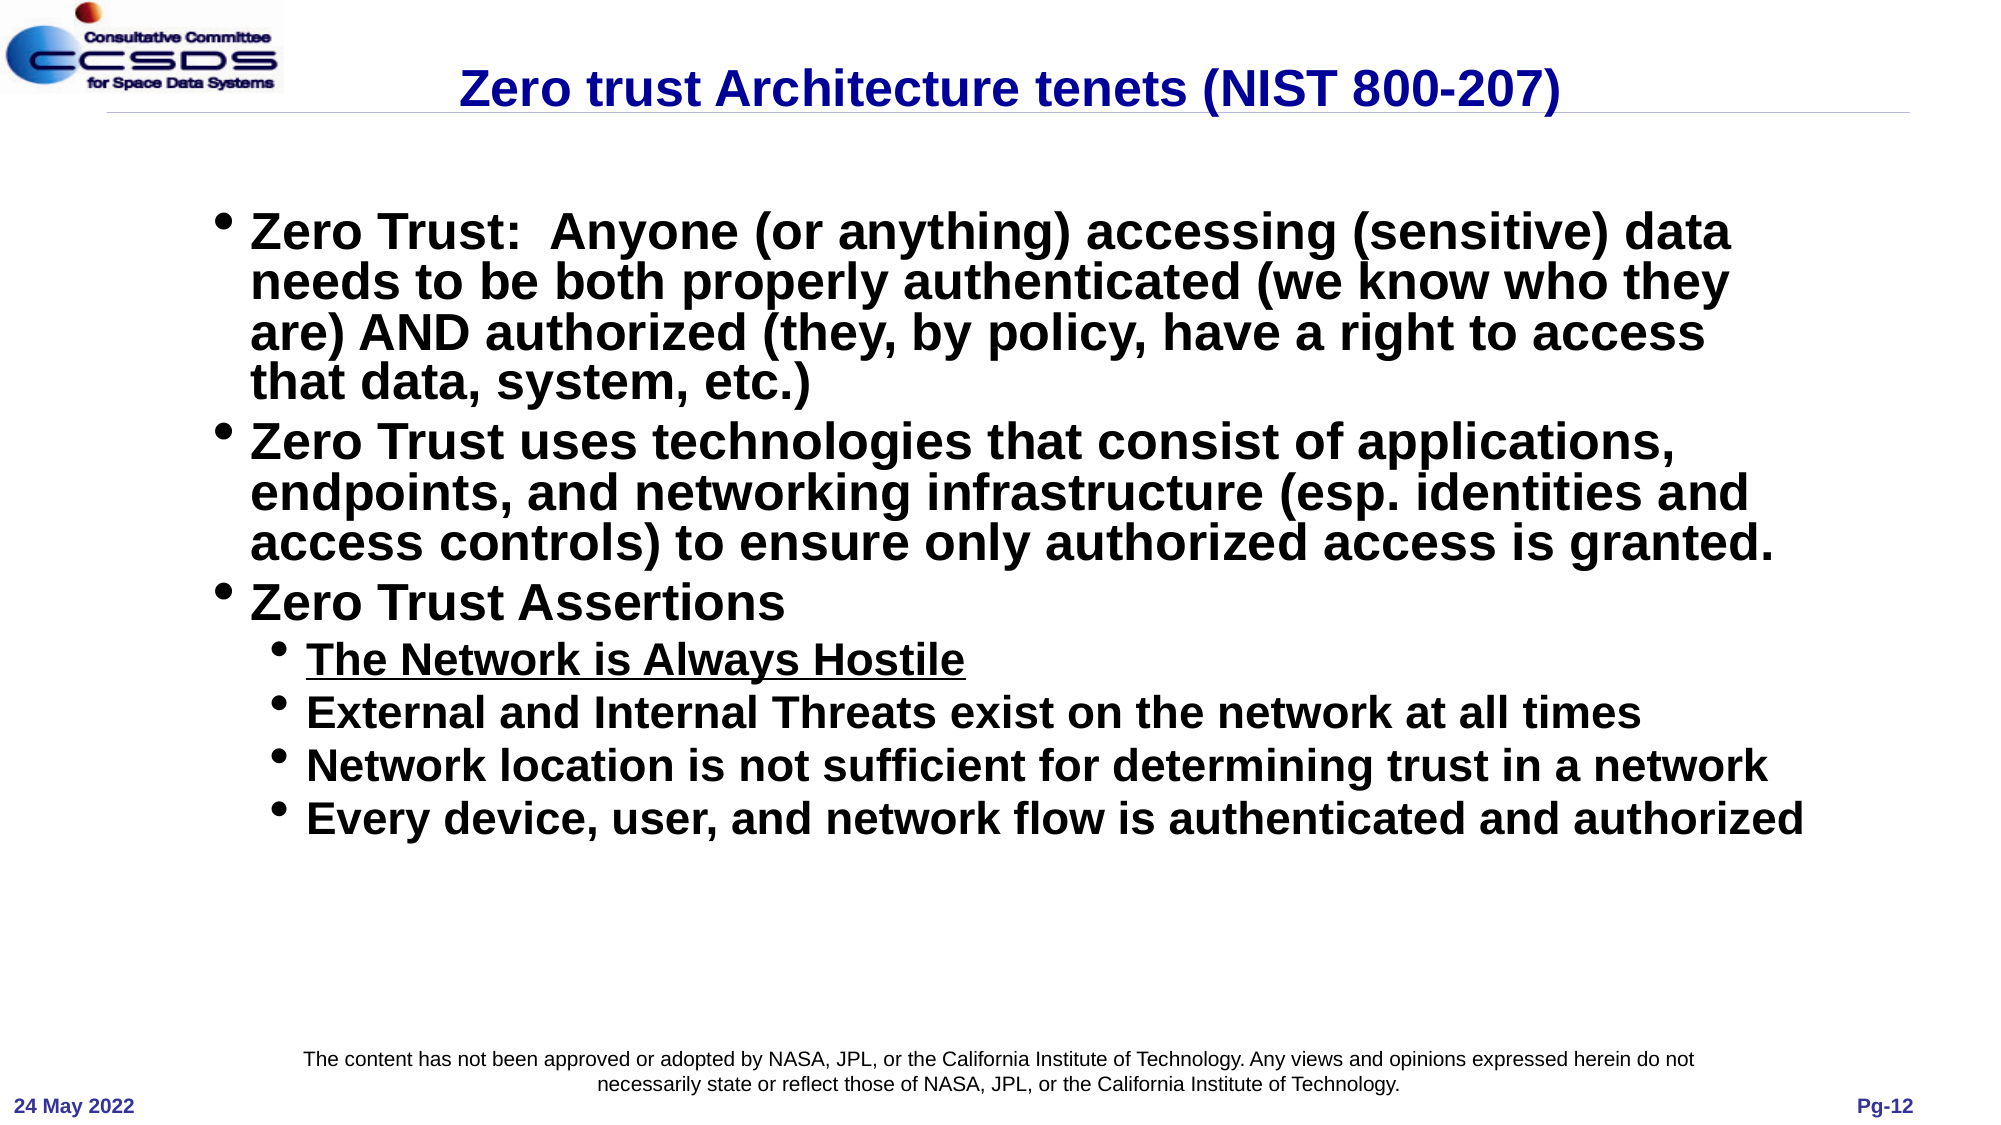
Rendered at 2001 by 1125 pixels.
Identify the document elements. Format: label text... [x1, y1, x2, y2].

picture [0, 0, 284, 94]
list Zero Trust: Anyone (or anything) accessing (sensitive) data needs to be both properly authenticated (we know who they are) AND authorized (they, by policy, have a right to access that data, system, etc.) Zero Trust uses technologies that consist of applications, endpoints, and networking infrastructure (esp. identities and access controls) to ensure only authorized access is granted. Zero Trust Assertions The Network is Always Hostile External and Internal Threats exist on the network at all times Network location is not sufficient for determining trust in a network Every device, user, and network flow is authenticated and authorized [198, 202, 1824, 1012]
title Zero trust Architecture tenets (NIST 800-207) [198, 53, 1824, 175]
text_box The content has not been approved or adopted by NASA, JPL, or the California Institute of Technology. Any views and opinions expressed herein do not necessarily state or reflect those of NASA, JPL, or the California Institute of Technology. [237, 1037, 1761, 1125]
